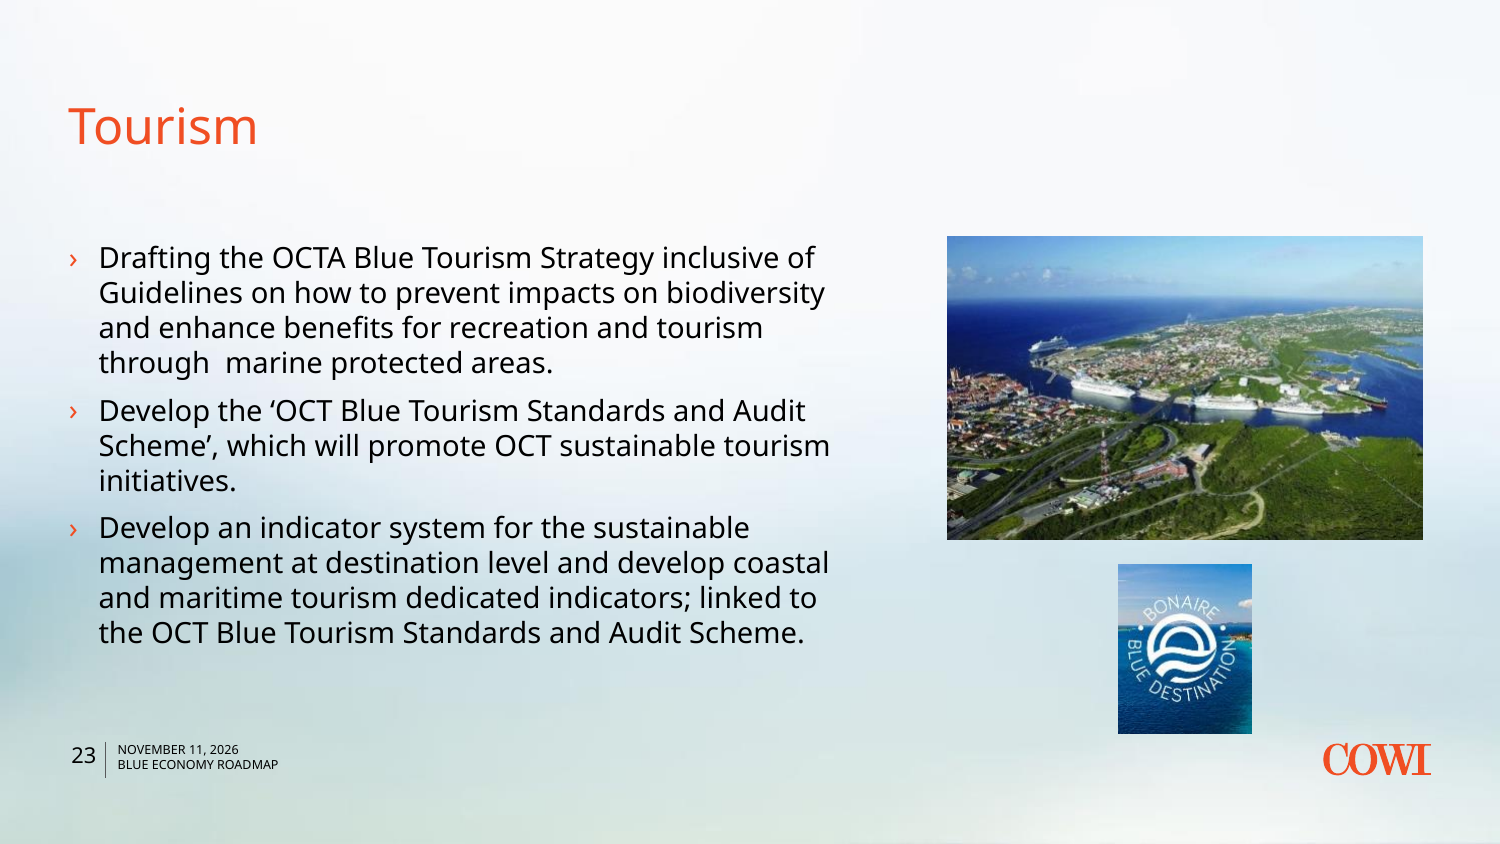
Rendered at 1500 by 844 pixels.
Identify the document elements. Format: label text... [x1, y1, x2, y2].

footer Blue Economy Roadmap [117, 762, 439, 774]
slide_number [117, 746, 439, 758]
list Drafting the OCTA Blue Tourism Strategy inclusive of Guidelines on how to prevent impacts on biodiversity and enhance benefits for recreation and tourism through marine protected areas. Develop the ‘OCT Blue Tourism Standards and Audit Scheme’, which will promote OCT sustainable tourism initiatives. Develop an indicator system for the sustainable management at destination level and develop coastal and maritime tourism dedicated indicators; linked to the OCT Blue Tourism Standards and Audit Scheme. [68, 239, 850, 703]
slide_number 23 [29, 733, 97, 796]
picture [0, 0, 1500, 844]
title Tourism [68, 100, 1432, 212]
